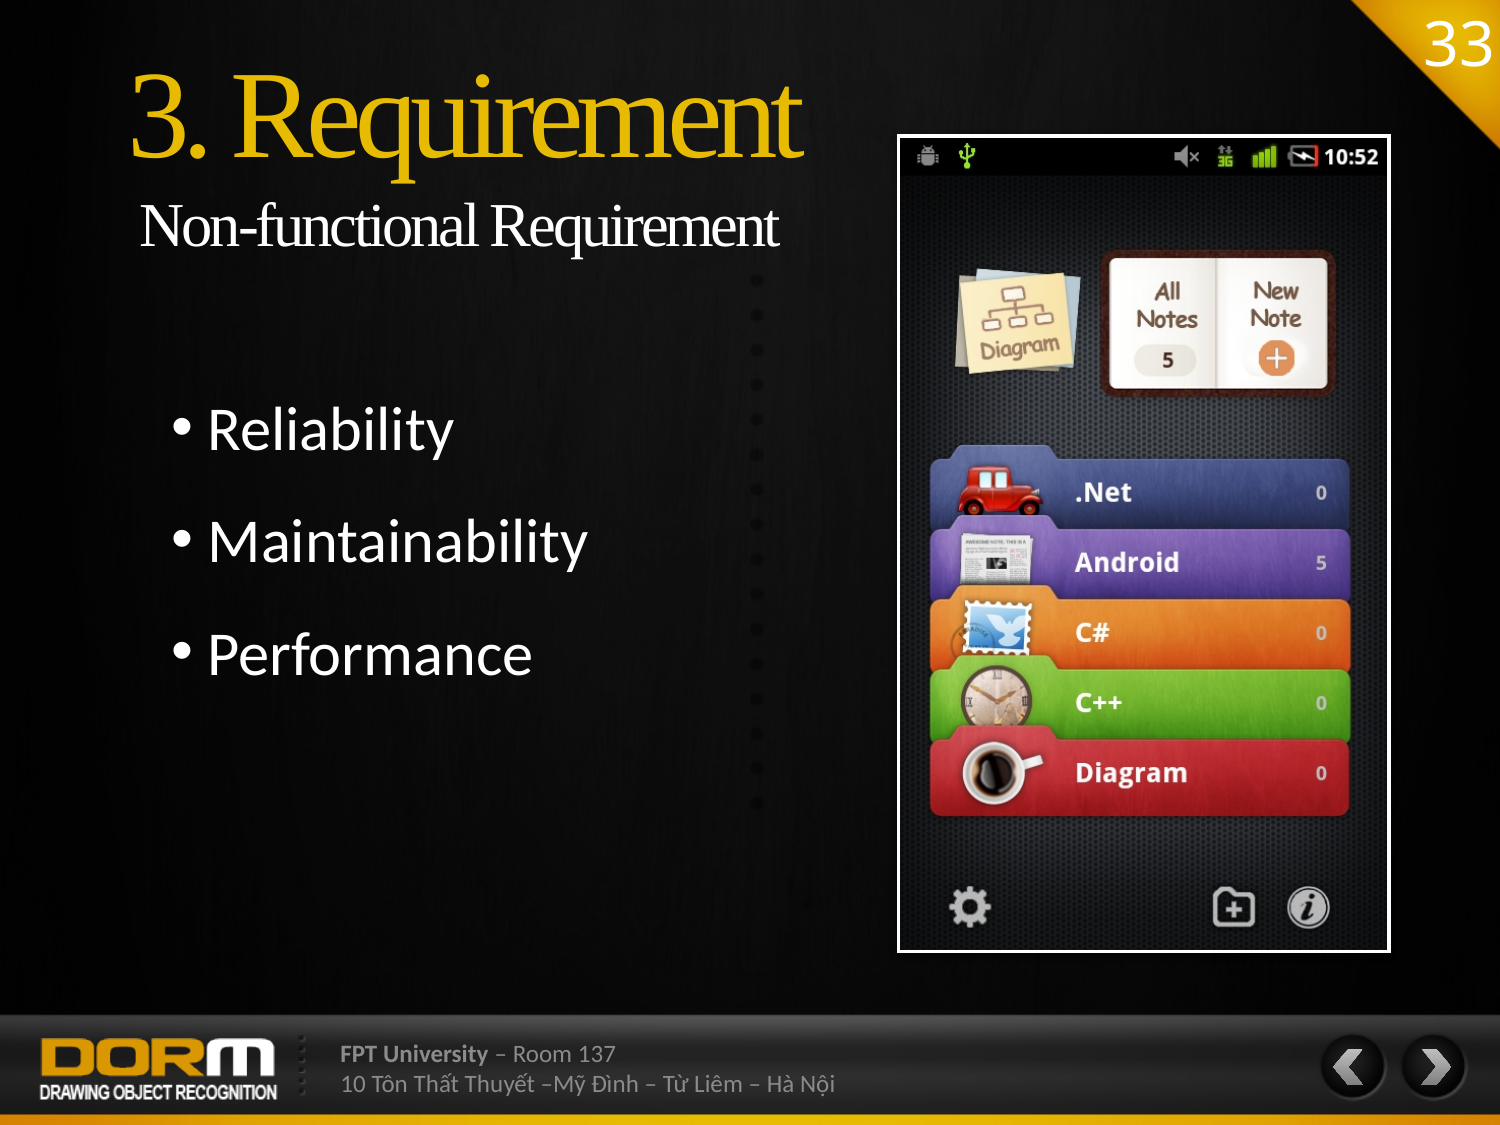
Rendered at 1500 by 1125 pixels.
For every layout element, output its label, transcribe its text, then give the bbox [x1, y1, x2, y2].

text_box 3. Requirement [112, 24, 1063, 190]
footer FPT University – Room 137 10 Tôn Thất Thuyết –Mỹ Đình – Từ Liêm – Hà Nội [325, 1034, 1000, 1100]
slide_number 33 [1406, 0, 1500, 108]
picture [0, 0, 1500, 1125]
text_box [1331, 1046, 1365, 1087]
text_box [1419, 1046, 1453, 1087]
text_box Non-functional Requirement [125, 190, 838, 311]
text_box Reliability Maintainability Performance [156, 343, 732, 745]
